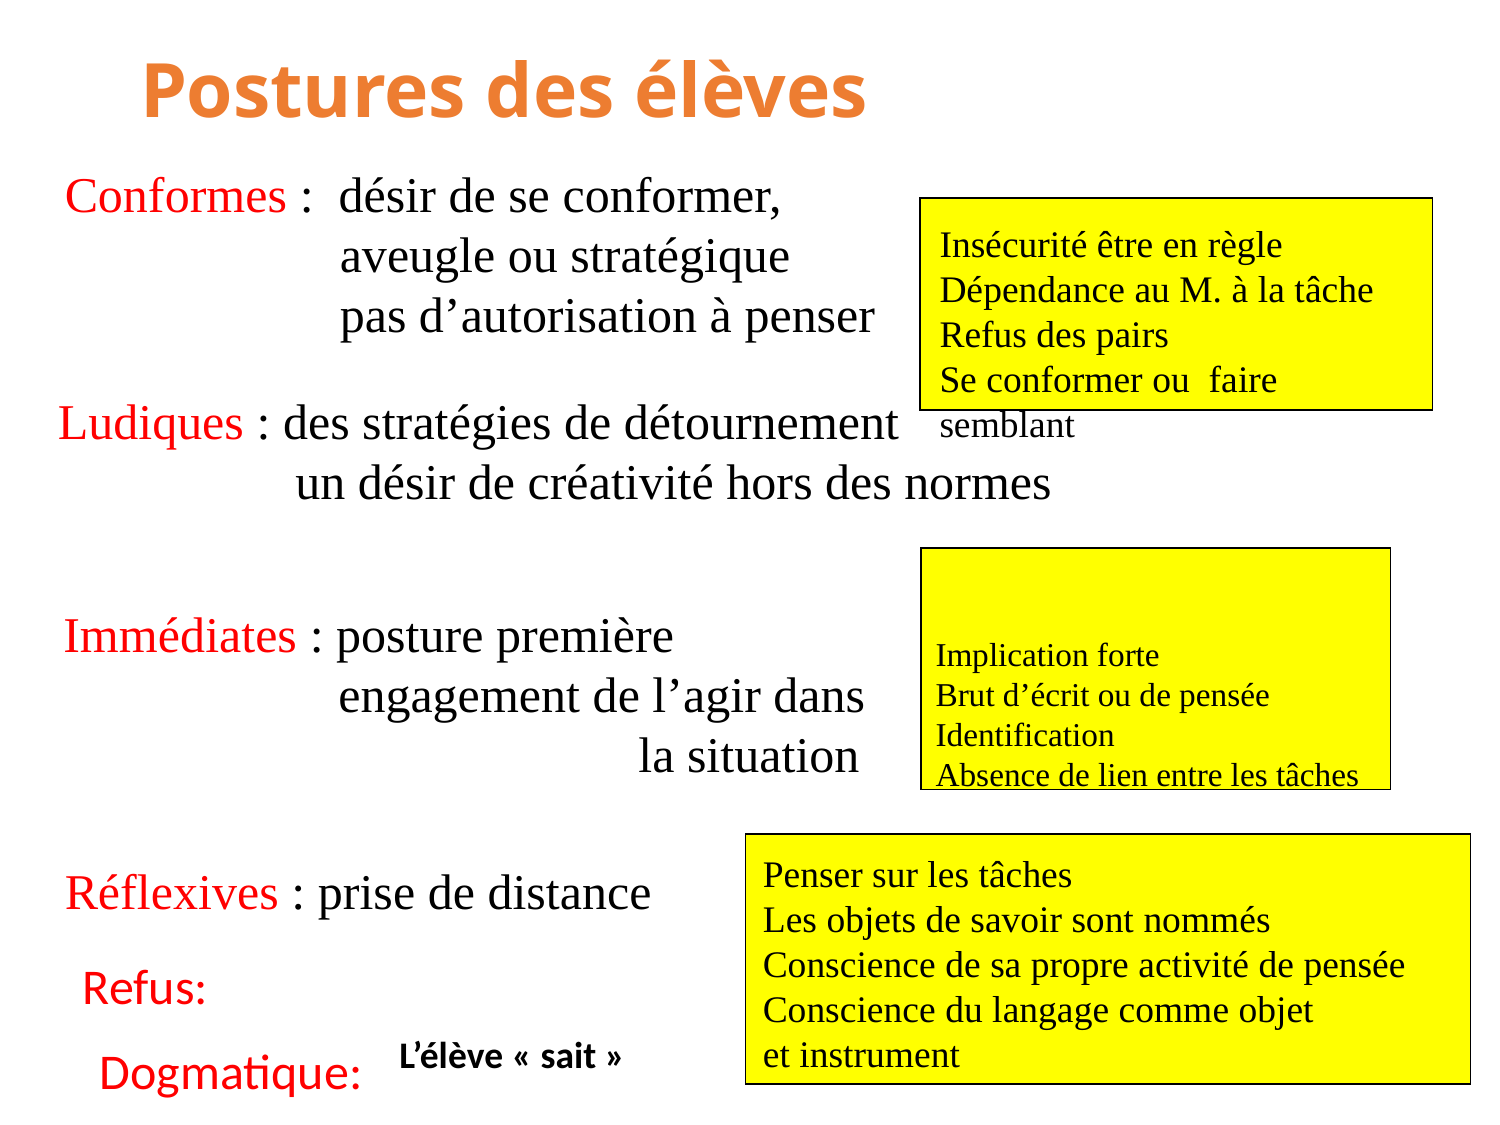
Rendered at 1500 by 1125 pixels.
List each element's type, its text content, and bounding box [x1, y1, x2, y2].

text_box Réflexives : prise de distance [50, 851, 675, 927]
text_box Penser sur les tâches Les objets de savoir sont nommés Conscience de sa propre activité de pensée Conscience du langage comme objet et instrument [748, 842, 1424, 1083]
text_box Conformes : désir de se conformer, aveugle ou stratégique pas d’autorisation à penser [50, 155, 900, 351]
text_box Immédiates : posture première engagement de l’agir dans la situation [48, 594, 899, 850]
text_box L’élève « sait » [384, 1023, 641, 1084]
text_box [745, 834, 1471, 1085]
text_box Insécurité être en règle Dépendance au M. à la tâche Refus des pairs Se conformer ou faire semblant [924, 212, 1438, 453]
text_box [920, 547, 1391, 790]
text_box Dogmatique: [85, 1031, 384, 1107]
text_box Refus: [68, 946, 290, 1022]
text_box Implication forte Brut d’écrit ou de pensée Identification Absence de lien entre les tâches [920, 626, 1388, 801]
title Postures des élèves [125, 24, 1400, 163]
text_box Ludiques : des stratégies de détournement un désir de créativité hors des normes [43, 382, 1068, 518]
text_box [920, 197, 1433, 382]
